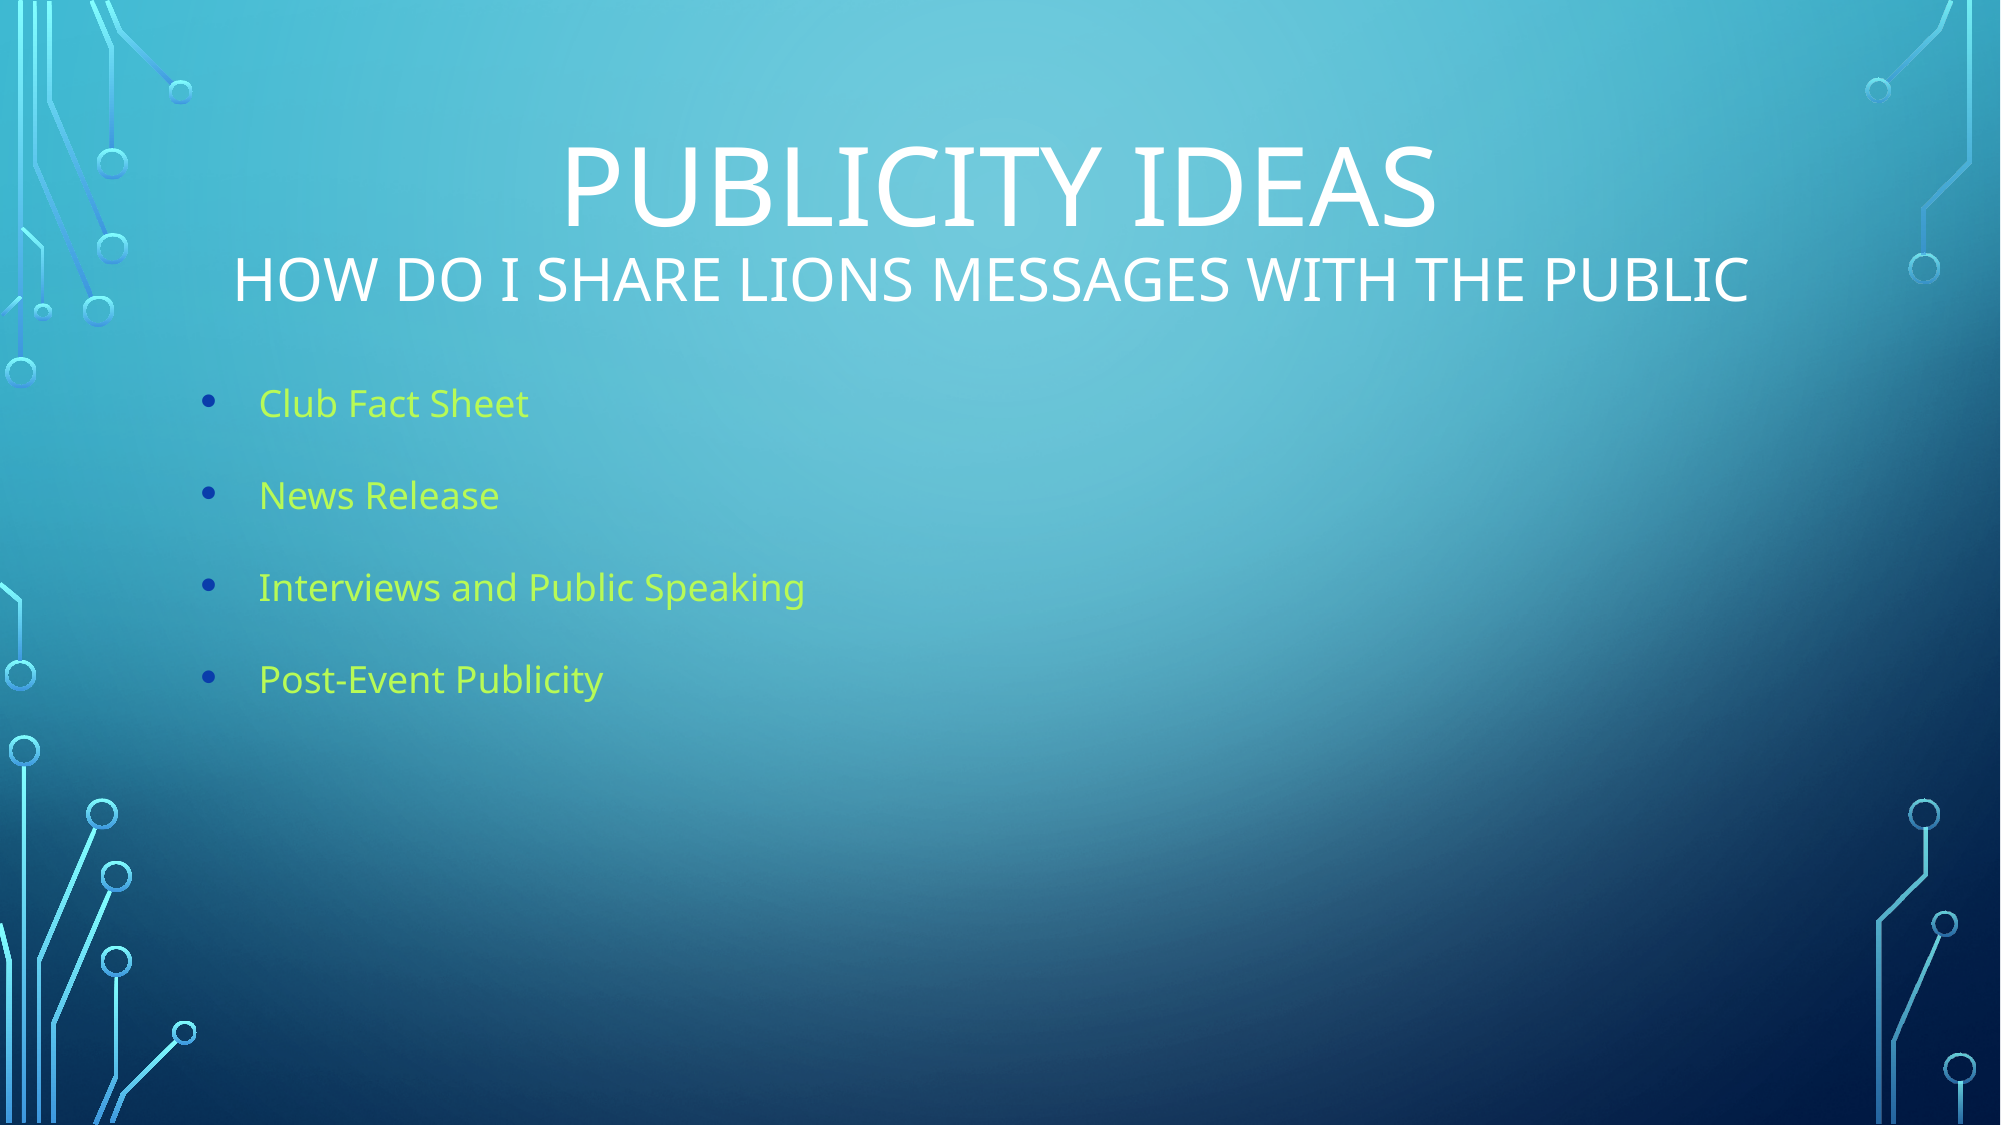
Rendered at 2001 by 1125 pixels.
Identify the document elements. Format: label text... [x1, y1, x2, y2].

list Club Fact Sheet News Release Interviews and Public Speaking Post-Event Publicity [187, 369, 1000, 950]
text_box [999, 343, 1813, 884]
title Publicity Ideas How do I share Lions messages with the Public [187, 101, 1813, 344]
